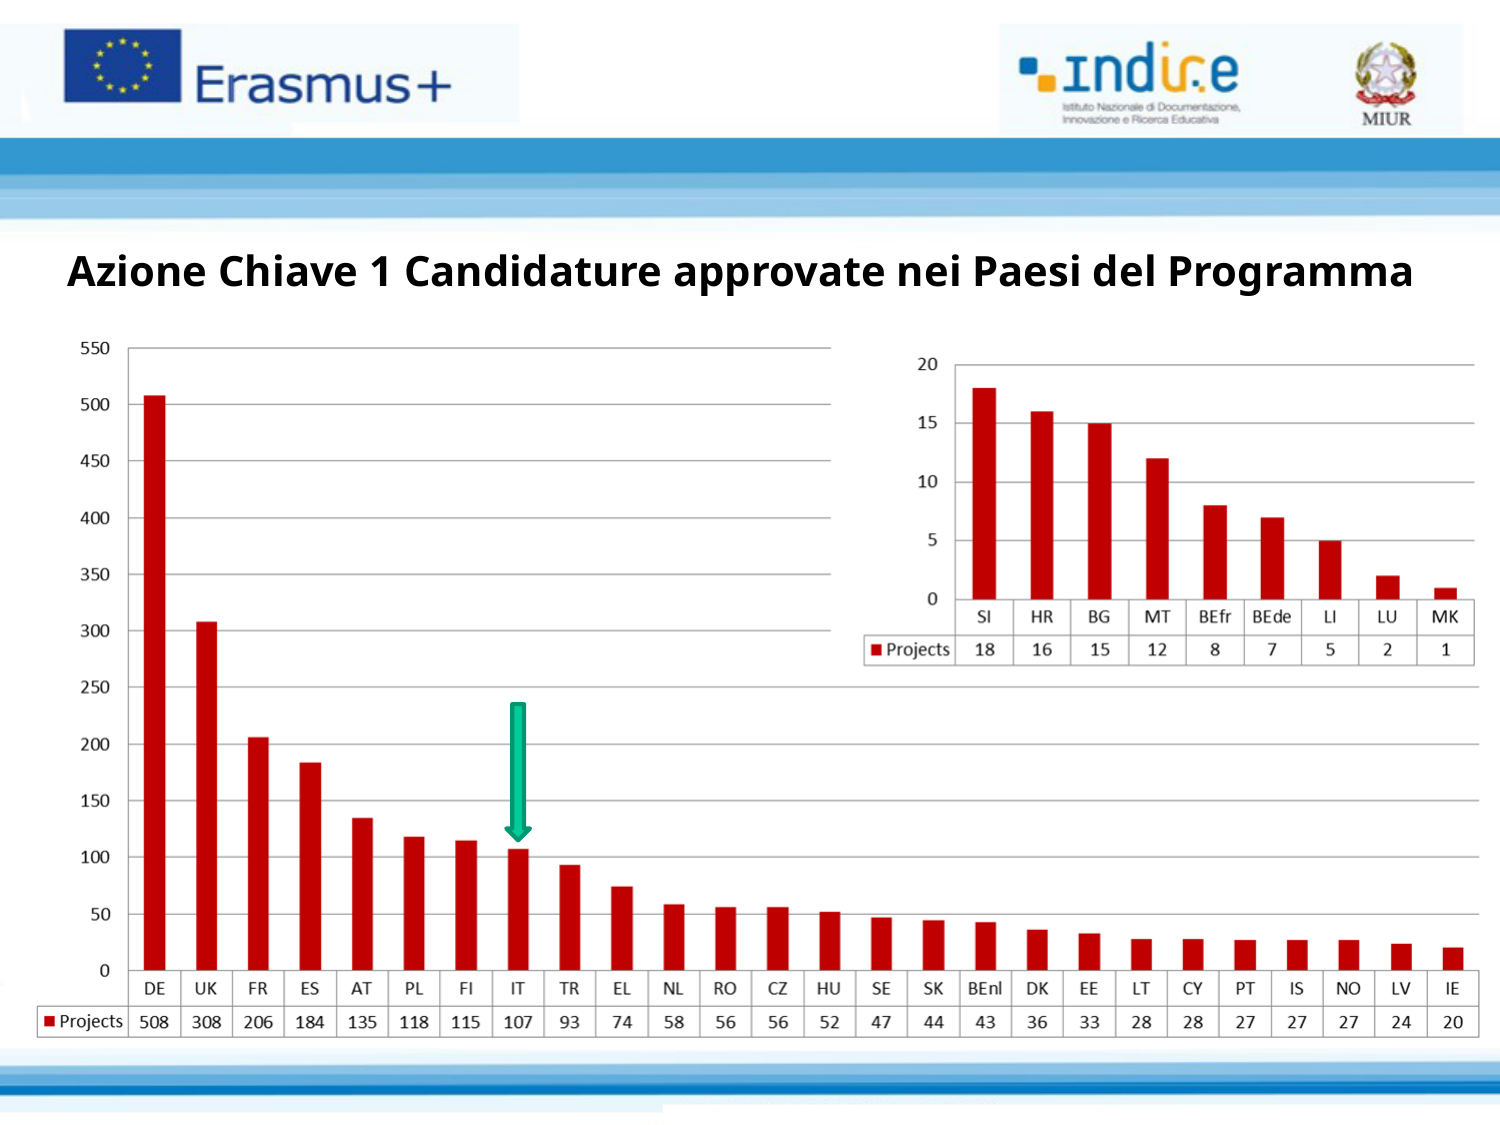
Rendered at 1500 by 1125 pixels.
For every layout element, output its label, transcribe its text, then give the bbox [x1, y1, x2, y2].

picture [0, 0, 1500, 1125]
title Azione Chiave 1 Candidature approvate nei Paesi del Programma [52, 111, 1437, 303]
